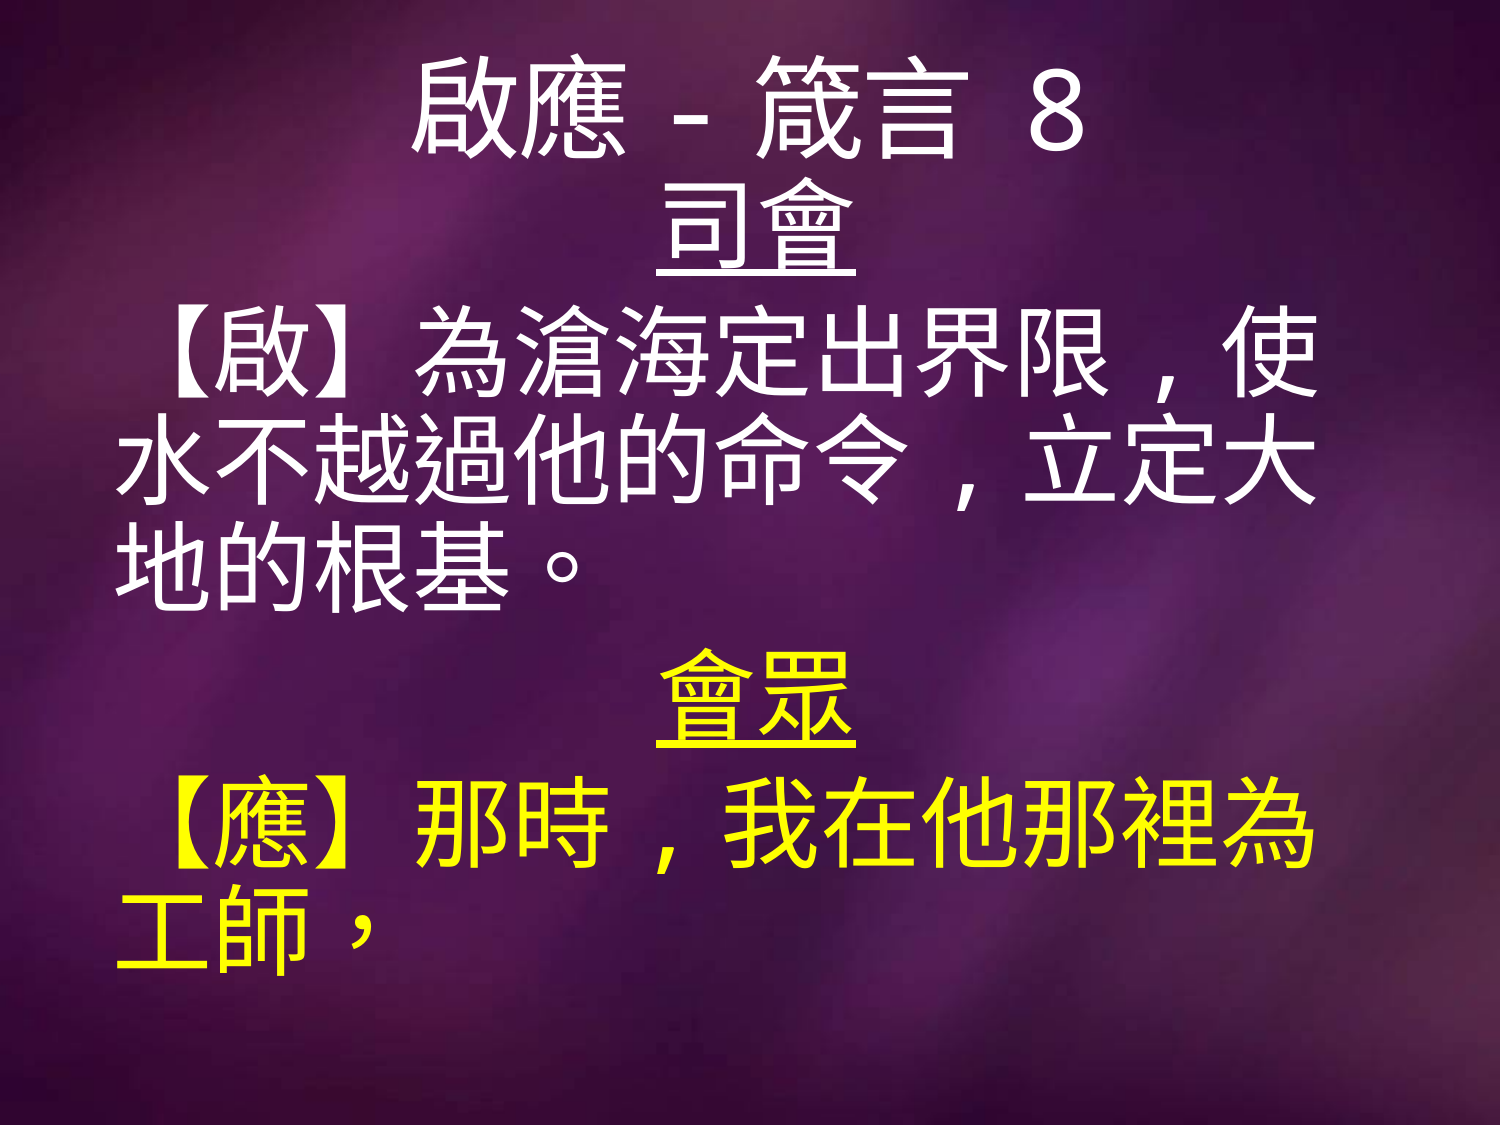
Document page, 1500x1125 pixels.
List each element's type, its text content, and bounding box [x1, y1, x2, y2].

list 司會 【啟】為滄海定出界限,使水不越過他的命令,立定大地的根基。 會眾 【應】那時,我在他那裡為工師， [112, 174, 1400, 1012]
picture [0, 0, 1500, 1125]
title 啟應-箴言 8 [62, 37, 1438, 174]
